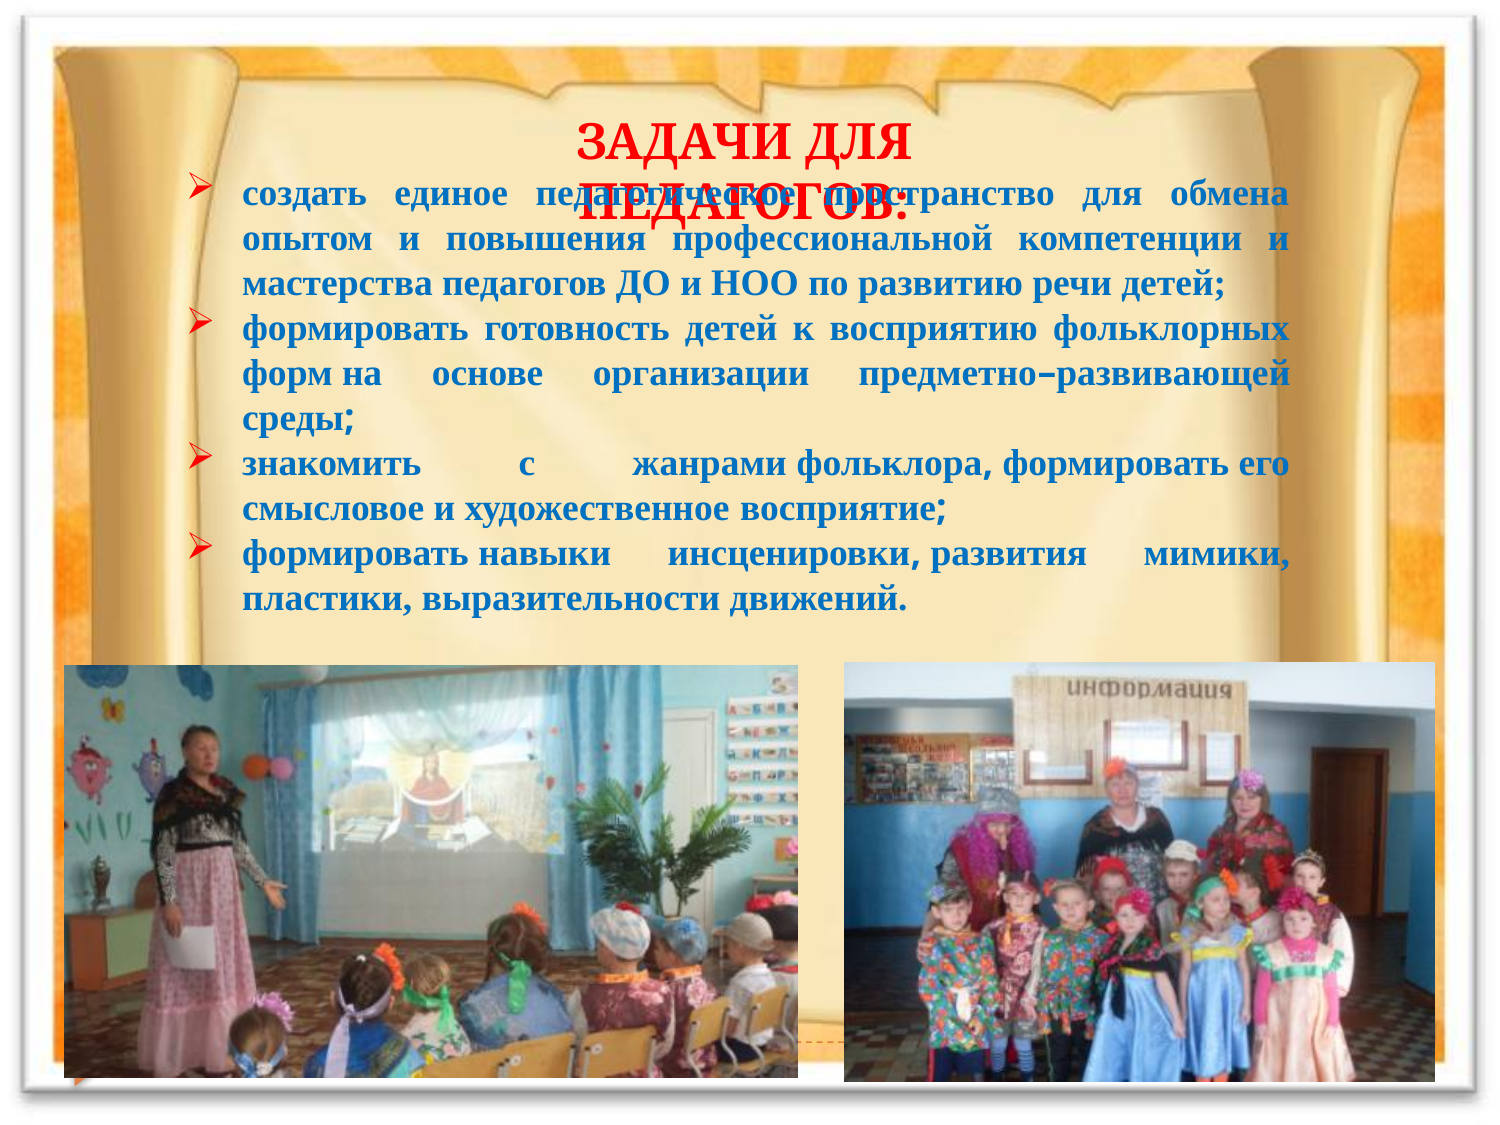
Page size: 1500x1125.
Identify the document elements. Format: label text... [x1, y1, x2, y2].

text_box создать единое педагогическое пространство для обмена опытом и повышения профессиональной компетенции и мастерства педагогов ДО и НОО по развитию речи детей; формировать готовность детей к восприятию фольклорных форм на основе организации предметно–развивающей среды; знакомить с жанрами фольклора, формировать его смысловое и художественное восприятие; формировать навыки инсценировки, развития мимики, пластики, выразительности движений. [171, 160, 1306, 626]
picture [0, 0, 1500, 1125]
text_box ЗАДАЧИ ДЛЯ ПЕДАГОГОВ: [395, 101, 1093, 160]
